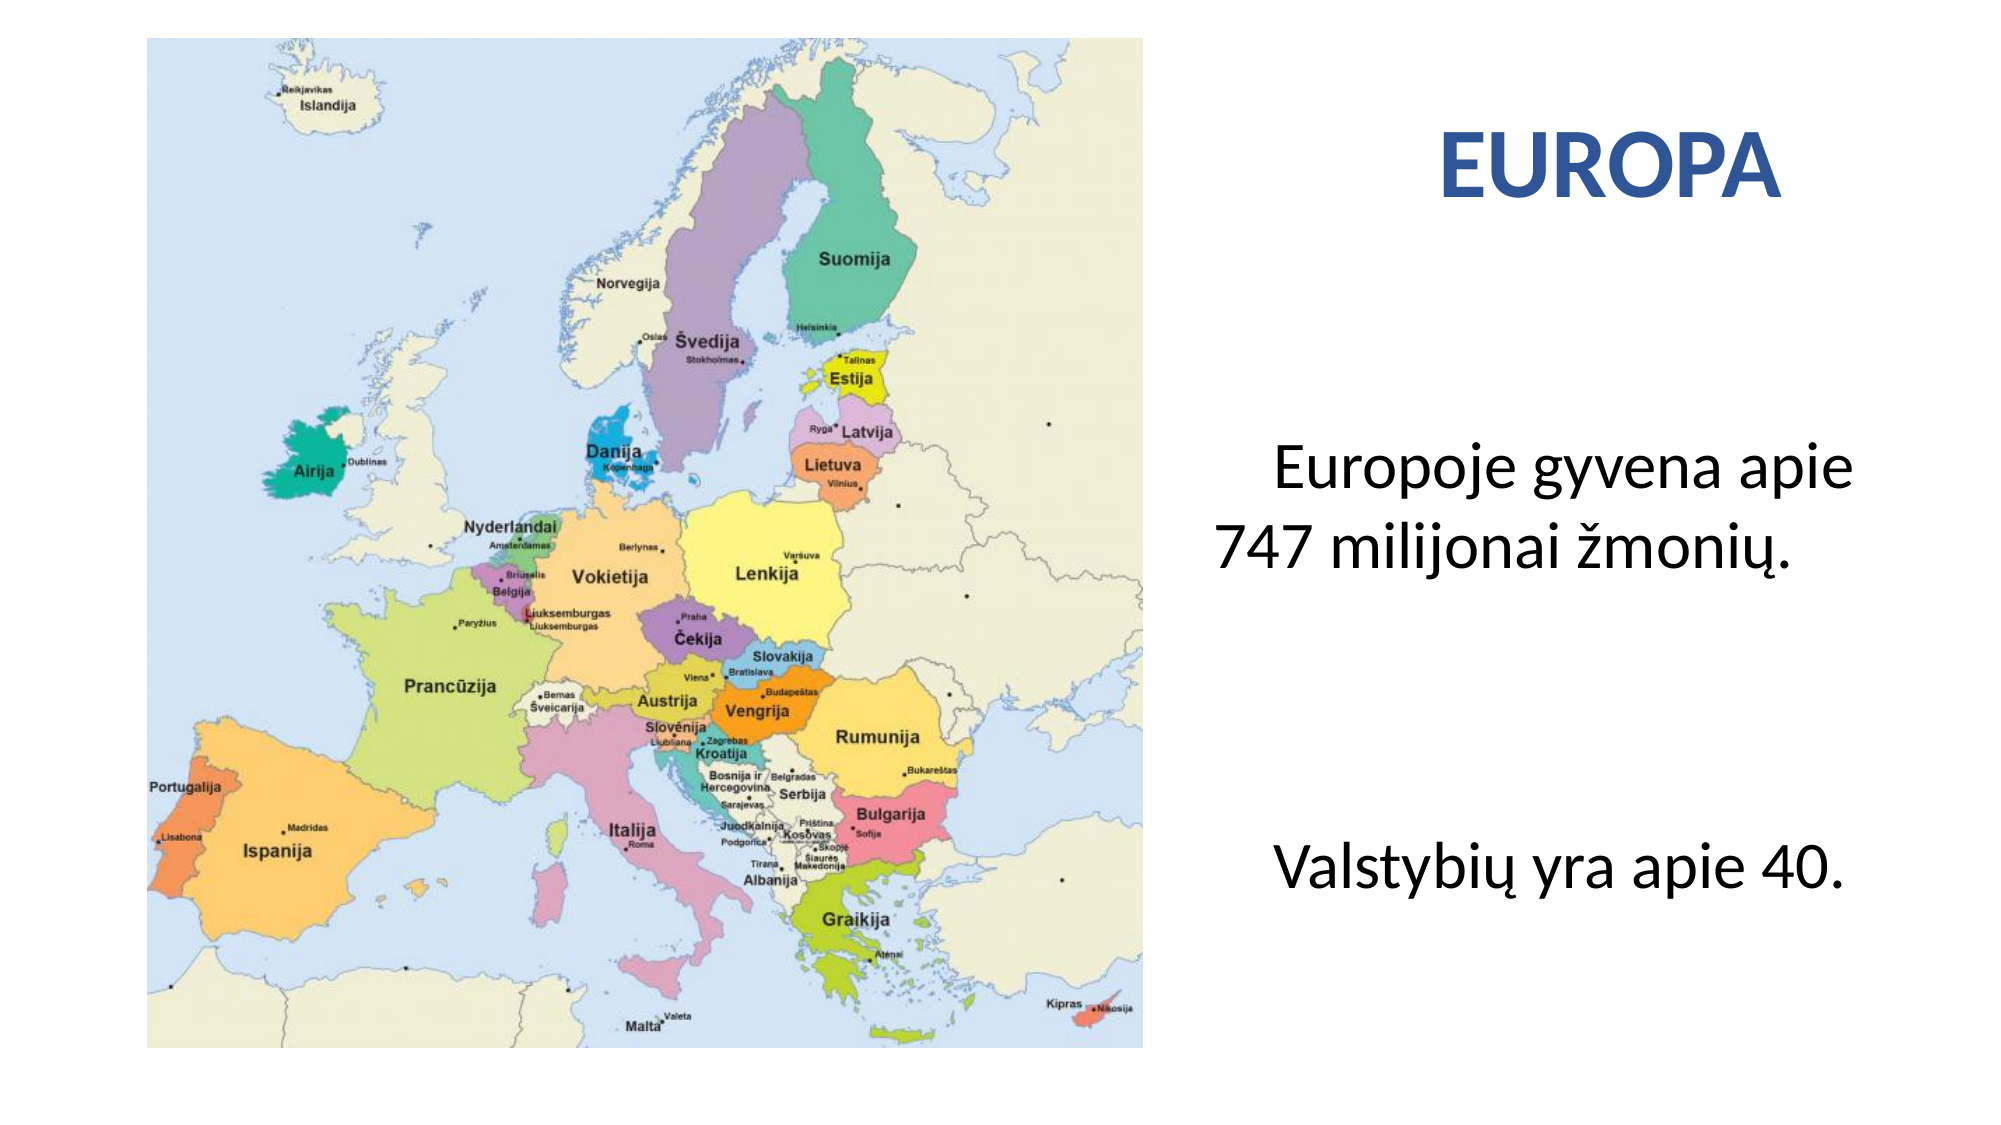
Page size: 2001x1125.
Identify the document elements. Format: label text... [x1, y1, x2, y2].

text_box EUROPA [1198, 90, 1891, 225]
picture [147, 38, 1143, 1048]
text_box Europoje gyvena apie 747 milijonai žmonių. Valstybių yra apie 40. [1198, 414, 1946, 955]
